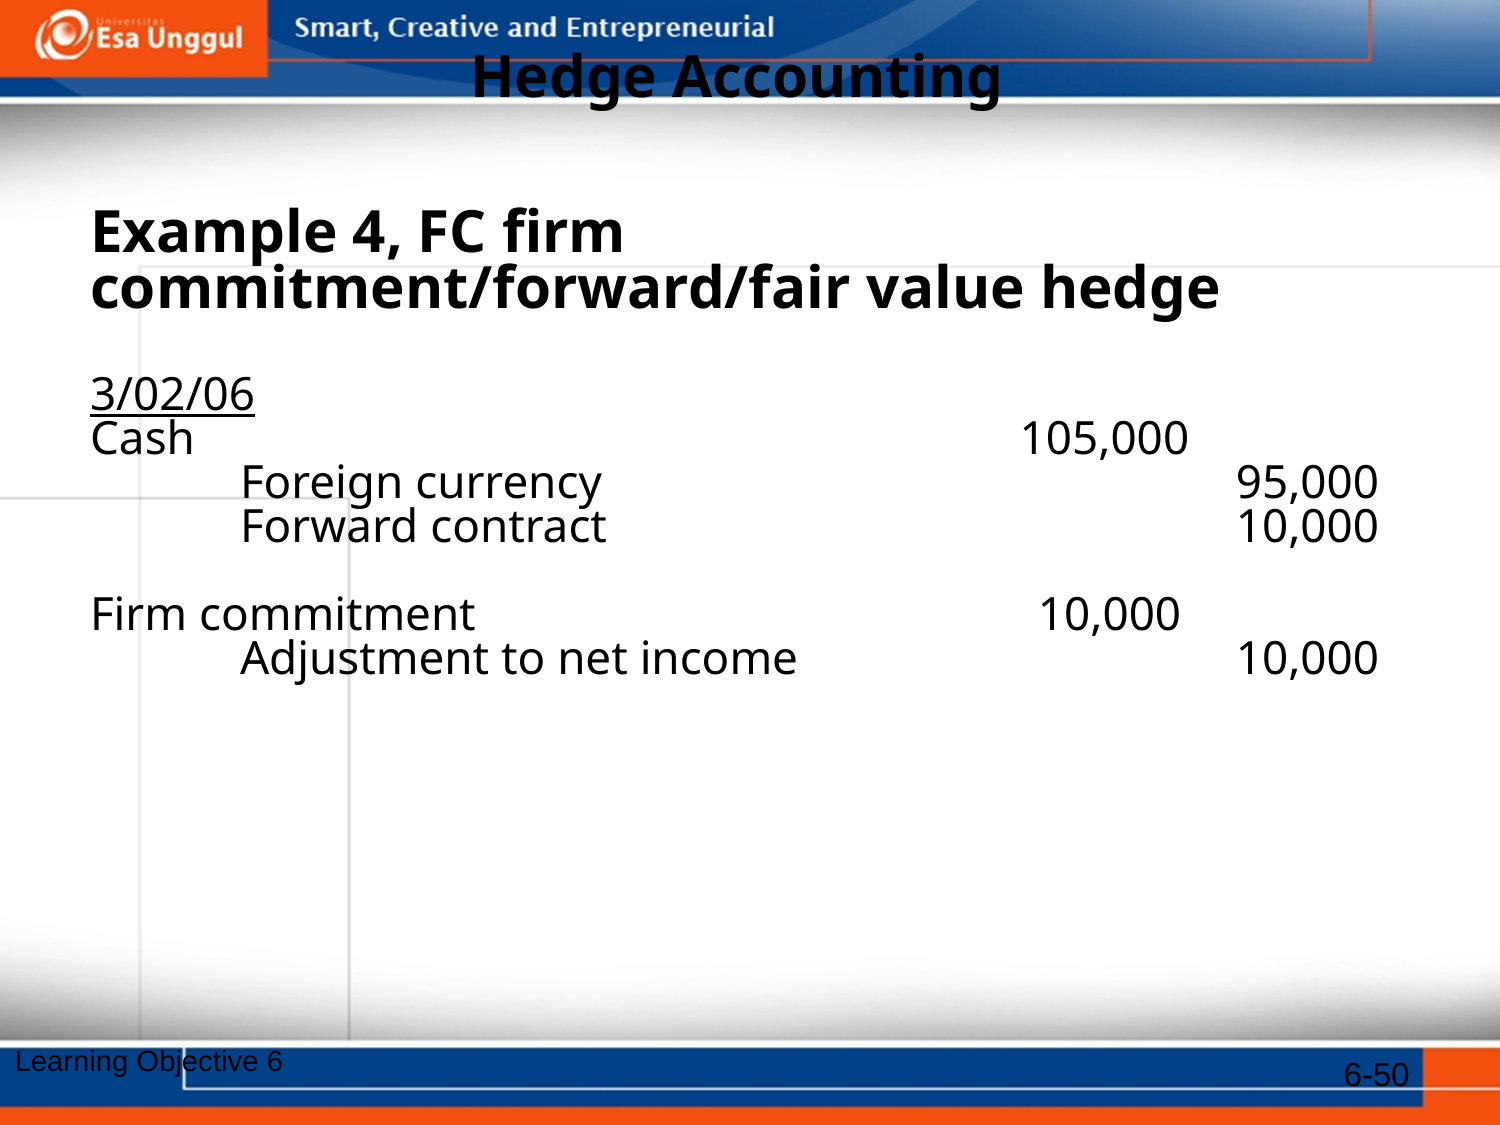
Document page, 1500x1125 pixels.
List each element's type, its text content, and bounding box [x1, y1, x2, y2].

picture [0, 0, 1500, 1125]
title Hedge Accounting [102, 24, 1372, 138]
list Example 4, FC firm commitment/forward/fair value hedge 3/02/06 Cash 105,000 Foreign currency 95,000 Forward contract 10,000 Firm commitment 10,000 Adjustment to net income 10,000 [75, 200, 1400, 825]
text_box Learning Objective 6 [0, 1049, 513, 1083]
slide_number 6-50 [1250, 1042, 1425, 1103]
